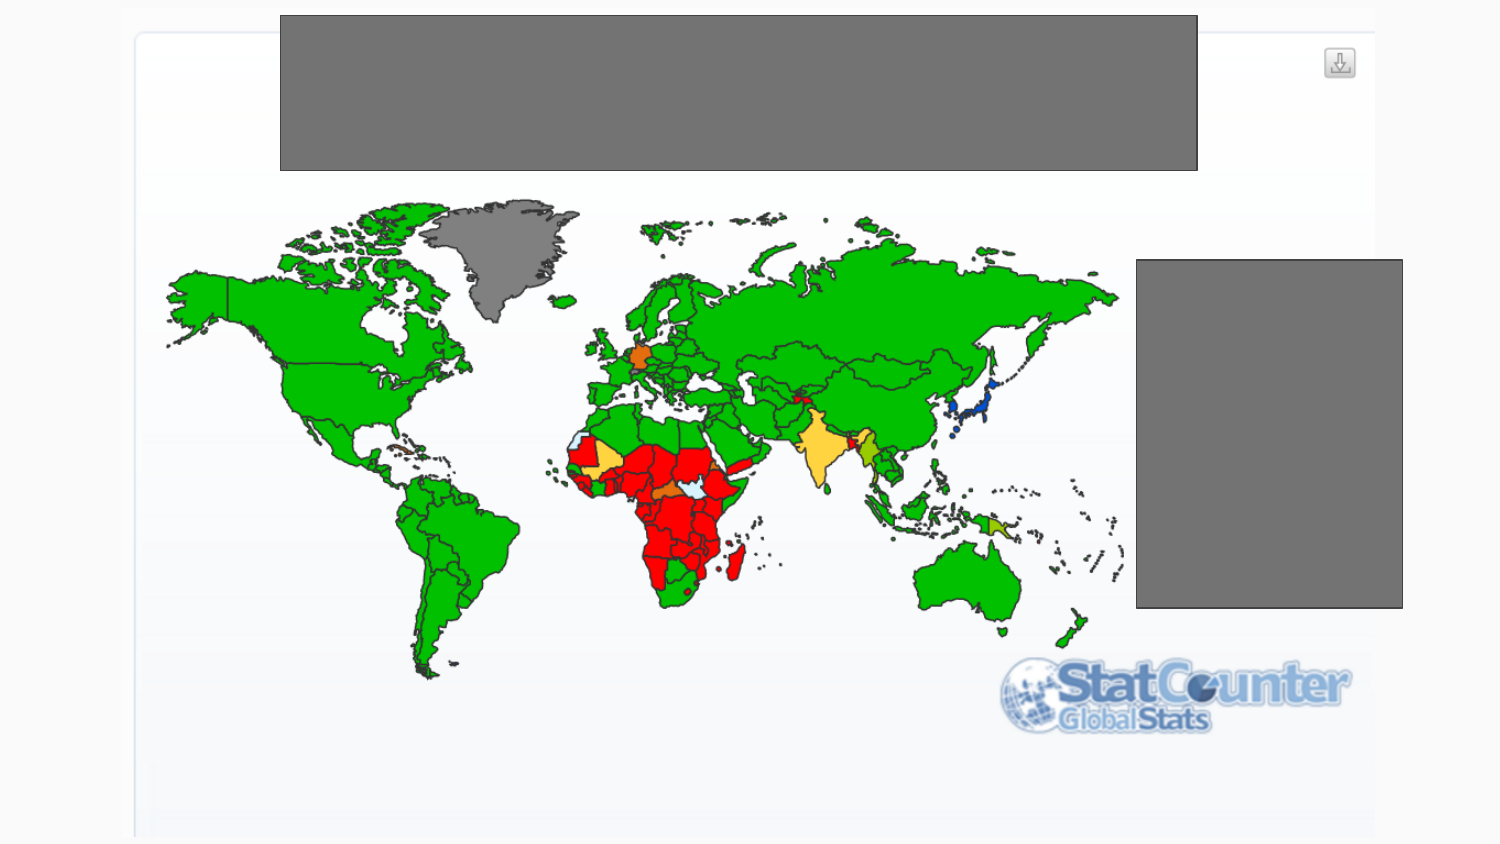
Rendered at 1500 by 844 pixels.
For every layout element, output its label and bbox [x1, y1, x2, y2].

picture [121, 8, 1375, 837]
text_box [1379, 260, 1403, 608]
